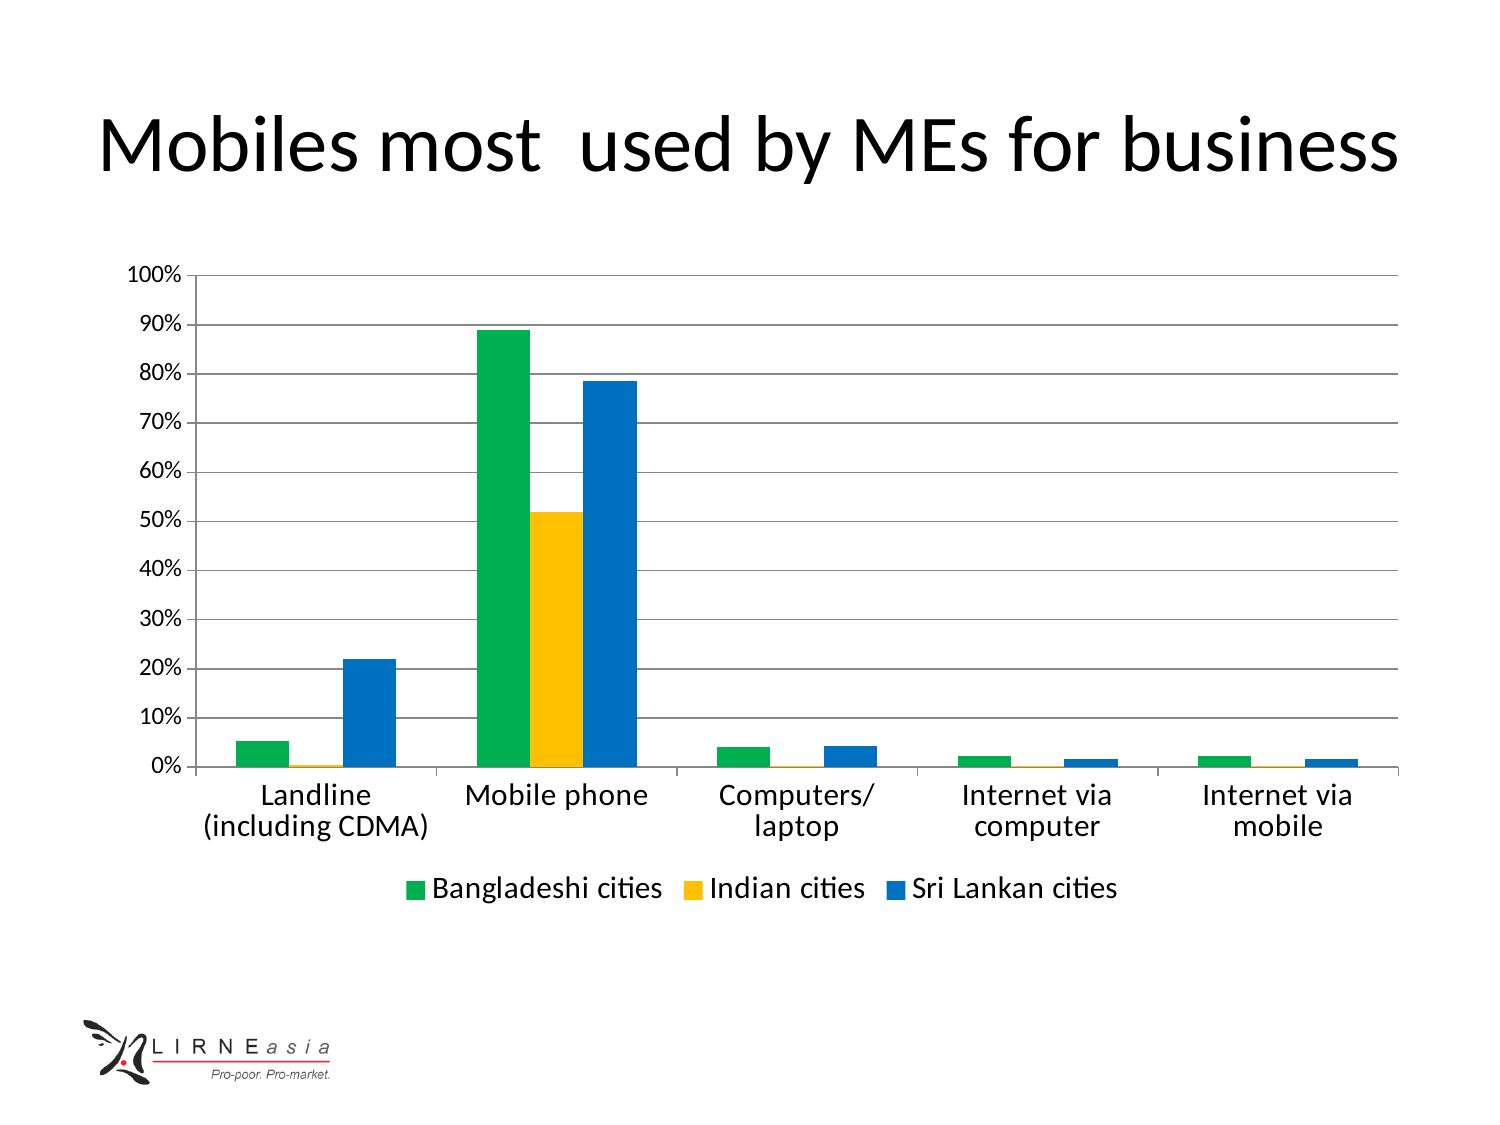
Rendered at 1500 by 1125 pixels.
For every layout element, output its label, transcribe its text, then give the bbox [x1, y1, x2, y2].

picture [75, 1012, 338, 1091]
title Mobiles most used by MEs for business [74, 44, 1426, 233]
chart [99, 249, 1426, 913]
